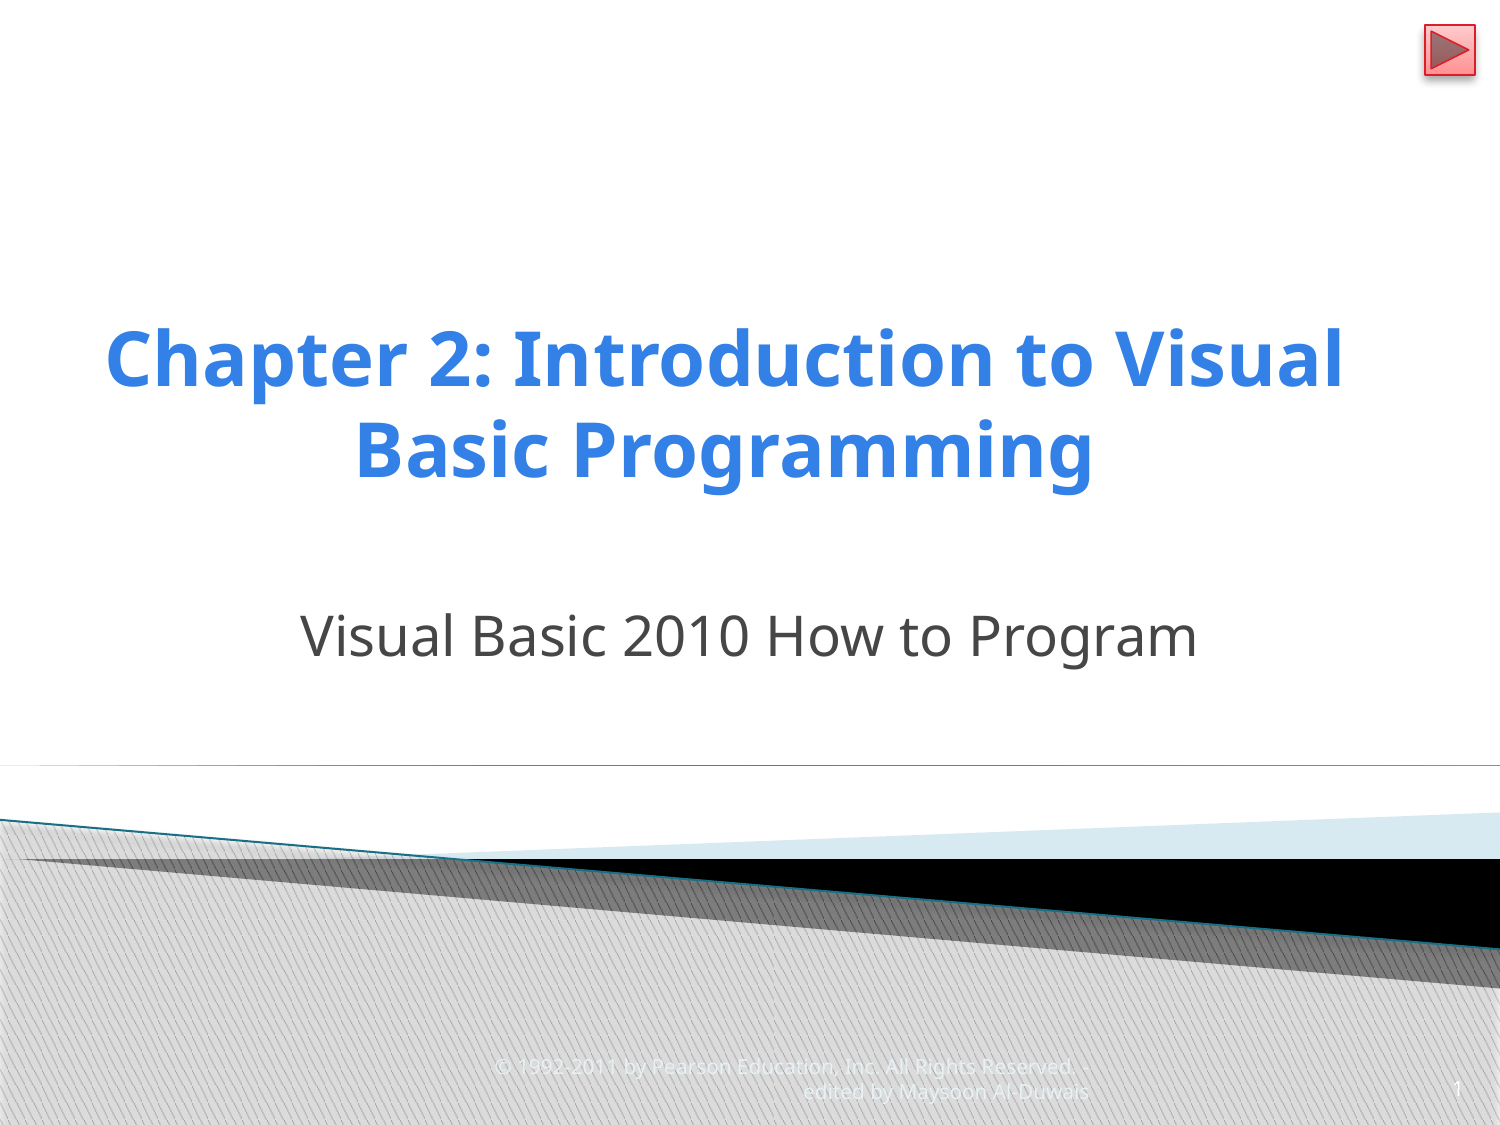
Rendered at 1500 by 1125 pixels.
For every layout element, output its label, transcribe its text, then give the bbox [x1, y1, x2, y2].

subtitle Visual Basic 2010 How to Program [112, 592, 1388, 790]
picture [5, 859, 1500, 989]
slide_number 1 [1418, 1051, 1479, 1112]
title Chapter 2: Introduction to Visual Basic Programming [62, 200, 1388, 501]
footer © 1992-2011 by Pearson Education, Inc. All Rights Reserved. - edited by Maysoon Al-Duwais [450, 1051, 1105, 1112]
